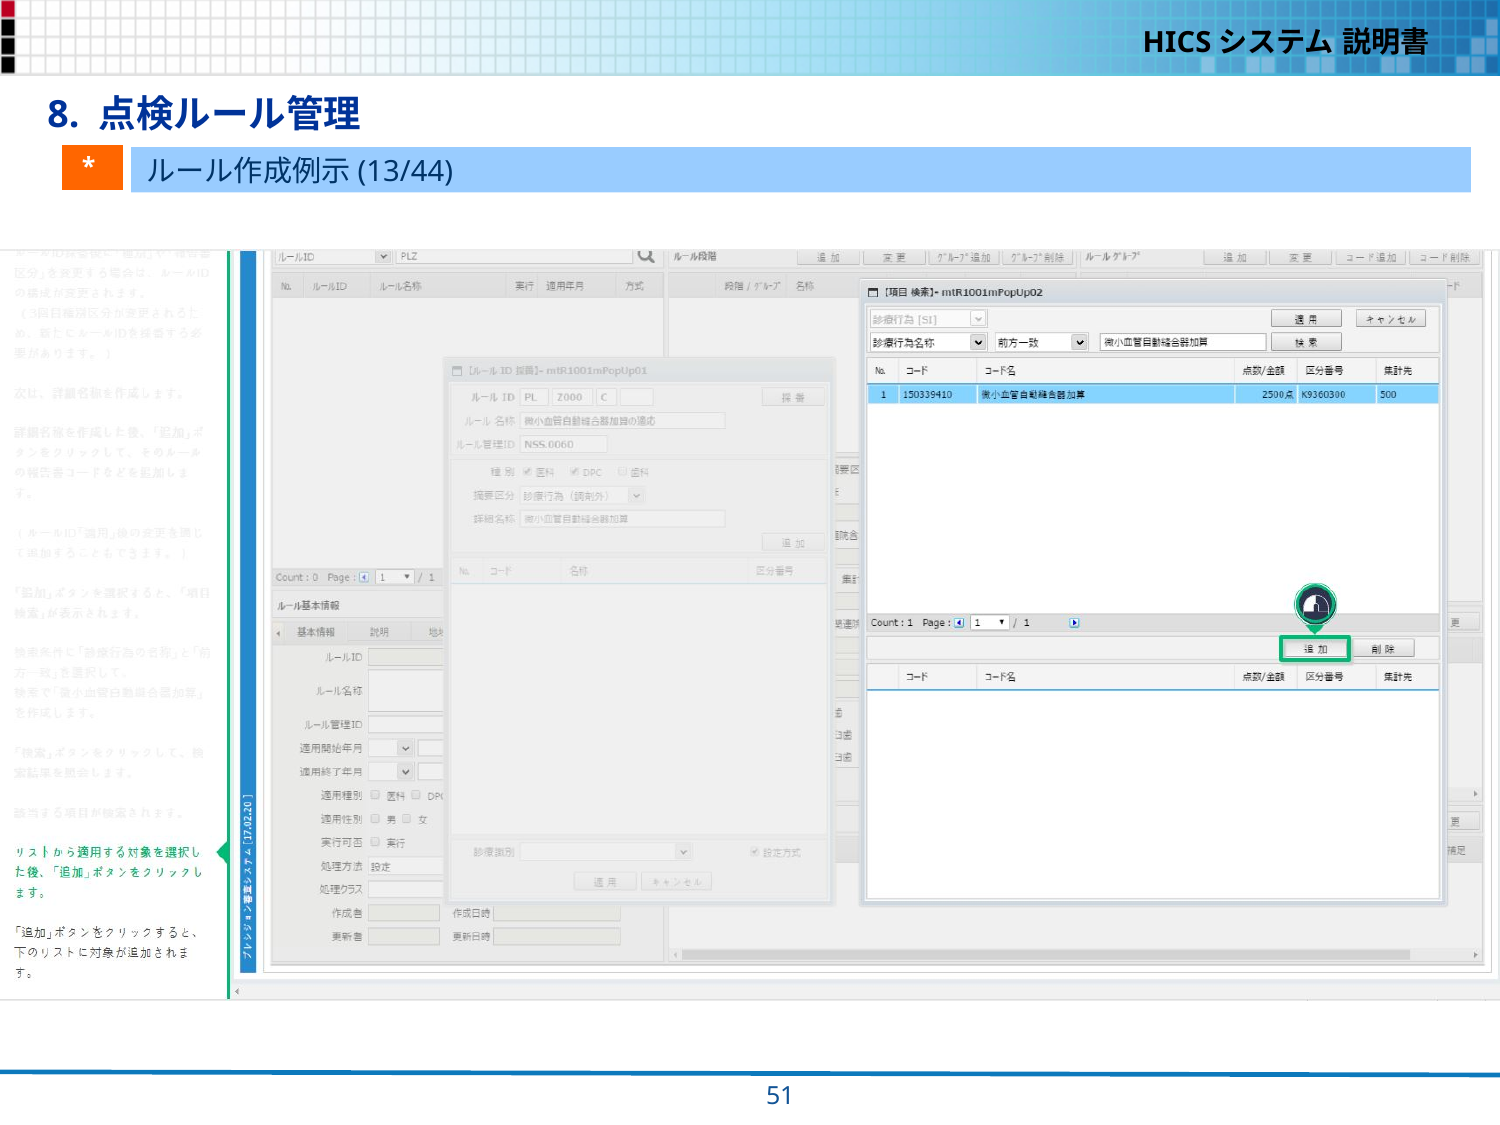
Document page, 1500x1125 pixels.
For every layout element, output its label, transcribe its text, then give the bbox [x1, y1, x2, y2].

picture [0, 0, 1500, 76]
picture [0, 248, 1500, 1002]
slide_number 200 [729, 1071, 810, 1115]
text_box * [60, 143, 125, 191]
text_box ルール作成例示(13/44) [131, 147, 1471, 193]
text_box 8. 点検ルール管理 [32, 90, 1494, 153]
